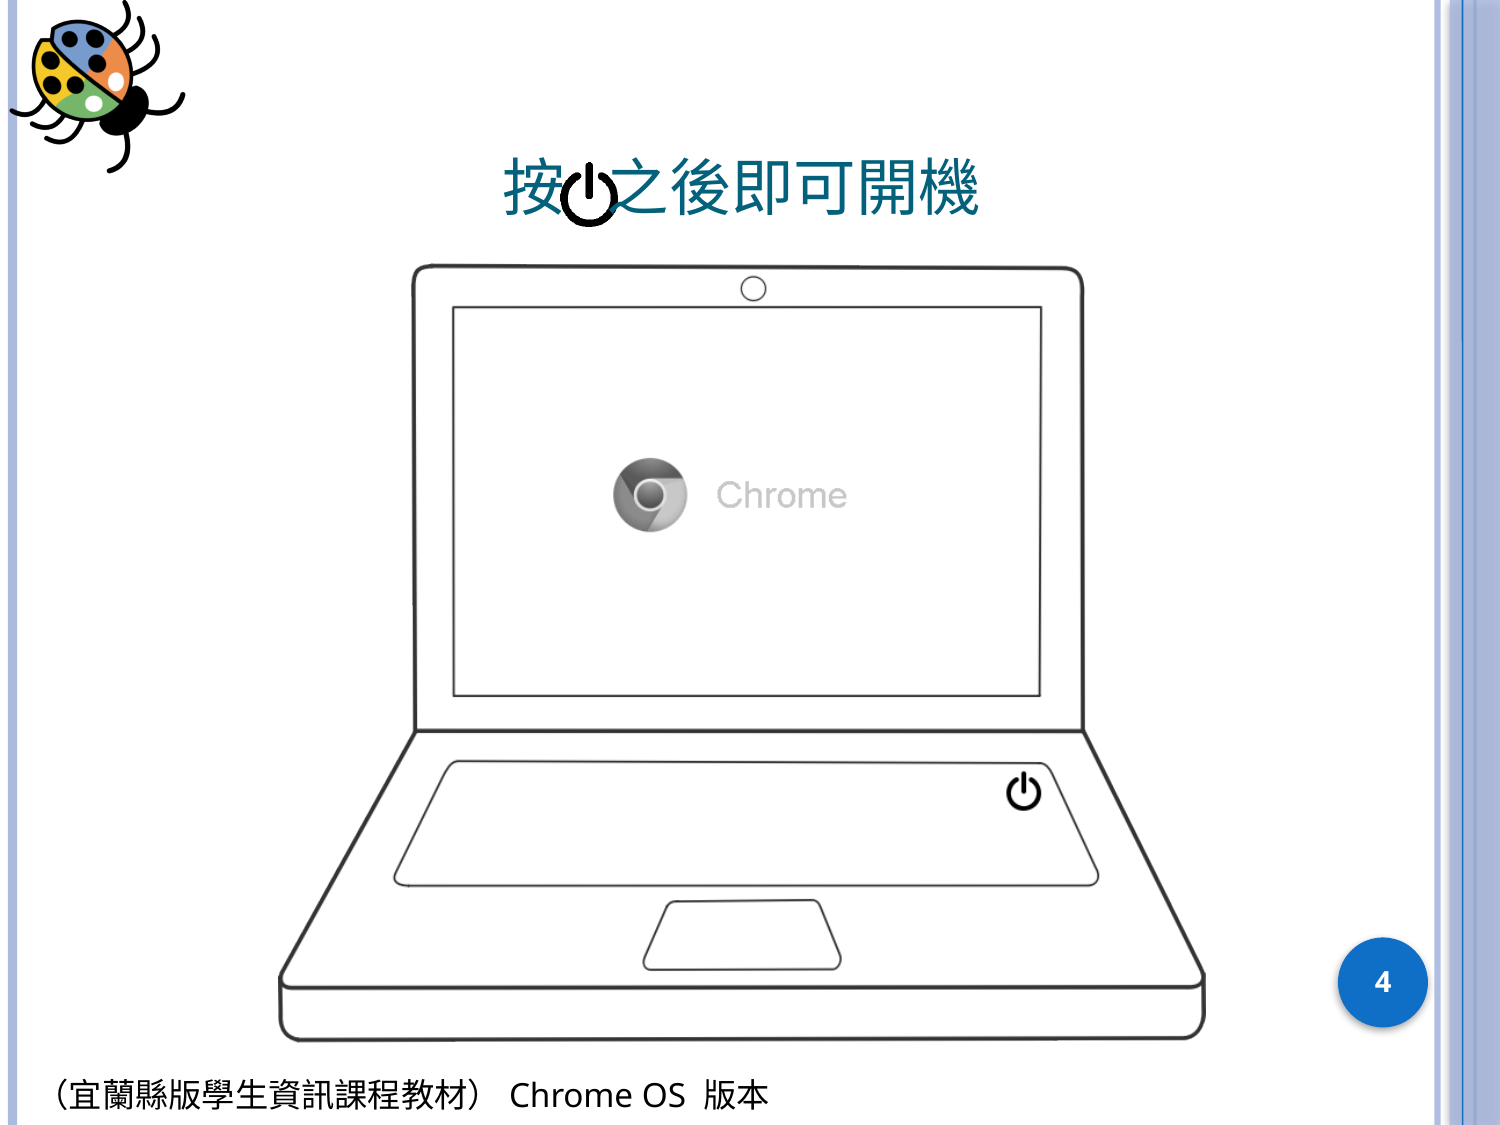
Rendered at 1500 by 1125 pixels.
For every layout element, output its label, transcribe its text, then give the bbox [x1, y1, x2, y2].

slide_number 4 [1333, 940, 1434, 1027]
picture [560, 162, 618, 227]
picture [0, 0, 179, 195]
picture [277, 263, 1207, 1044]
title 按 之後即可開機 [129, 42, 1355, 231]
